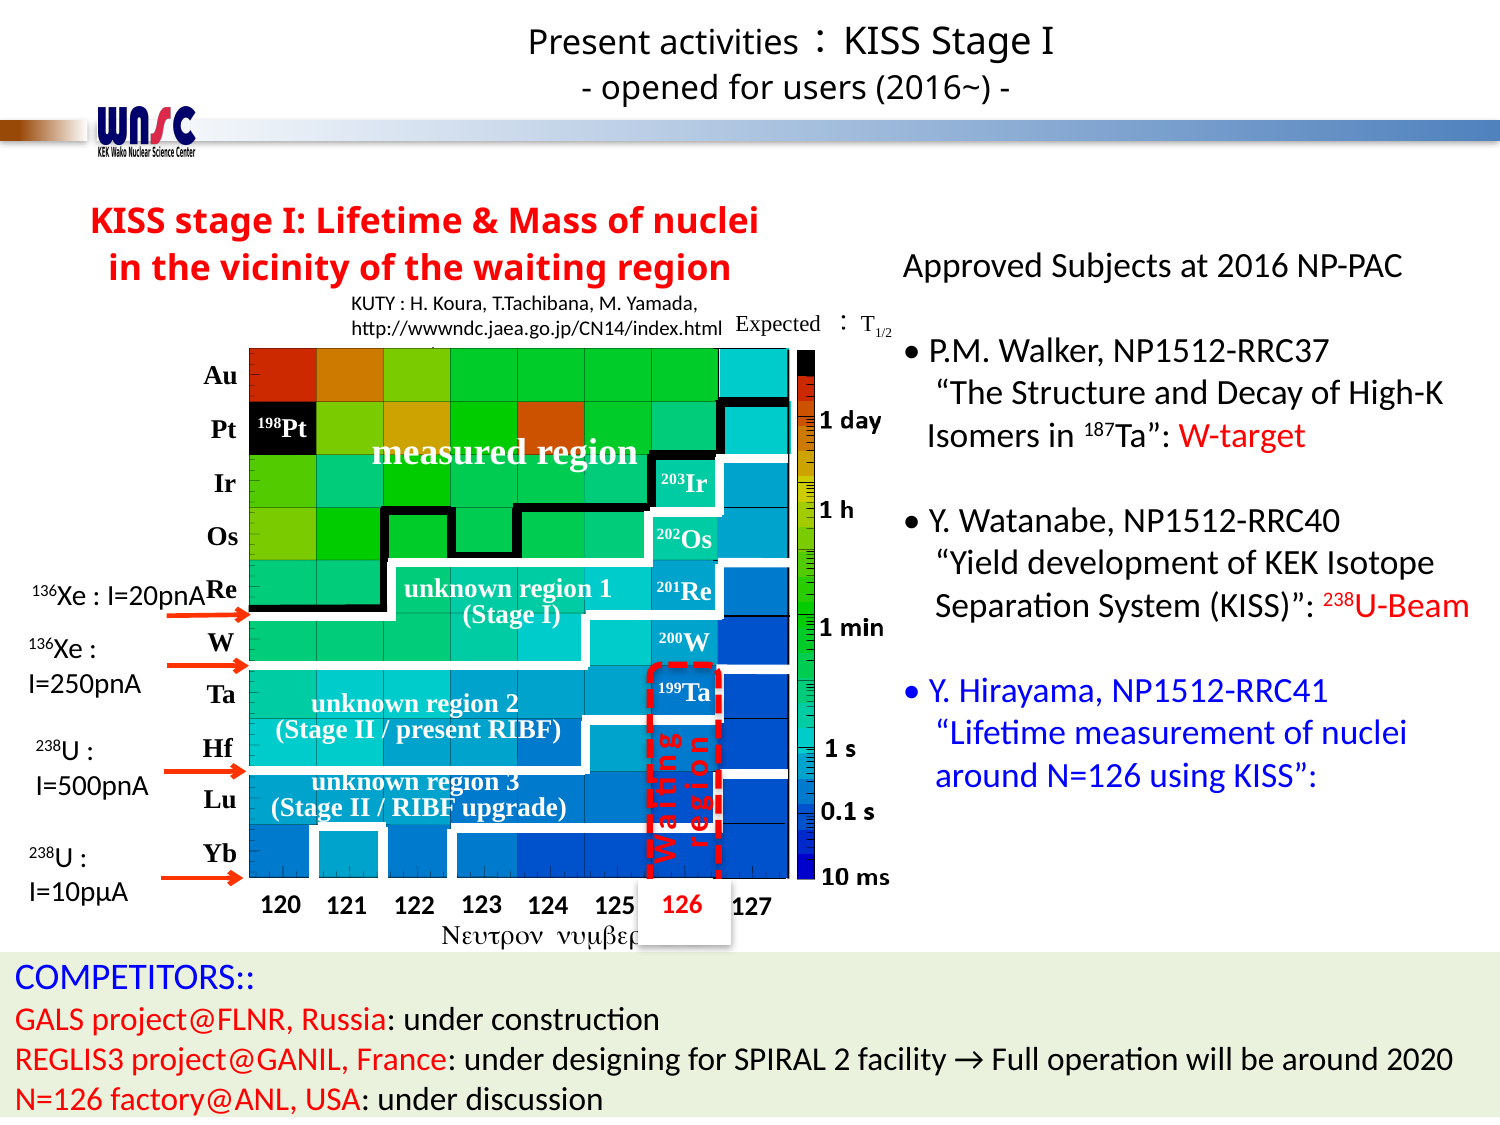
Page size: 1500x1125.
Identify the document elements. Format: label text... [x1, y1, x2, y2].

picture [98, 106, 197, 157]
text_box COMPETITORS:: GALS project@FLNR, Russia: under construction REGLIS3 project@GANIL, France: under designing for SPIRAL 2 facility → Full operation will be around 2020 N=126 factory@ANL, USA: under discussion [0, 952, 1500, 1117]
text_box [12, 186, 900, 959]
text_box Approved Subjects at 2016 NP-PAC • P.M. Walker, NP1512-RRC37 “The Structure and Decay of High-K Isomers in 187Ta”: W-target • Y. Watanabe, NP1512-RRC40 “Yield development of KEK Isotope Separation System (KISS)”: 238U-Beam • Y. Hirayama, NP1512-RRC41 “Lifetime measurement of nuclei around N=126 using KISS”: [904, 234, 1500, 802]
title Present activities：KISS Stage I - opened for users (2016~) - [121, 4, 1472, 114]
